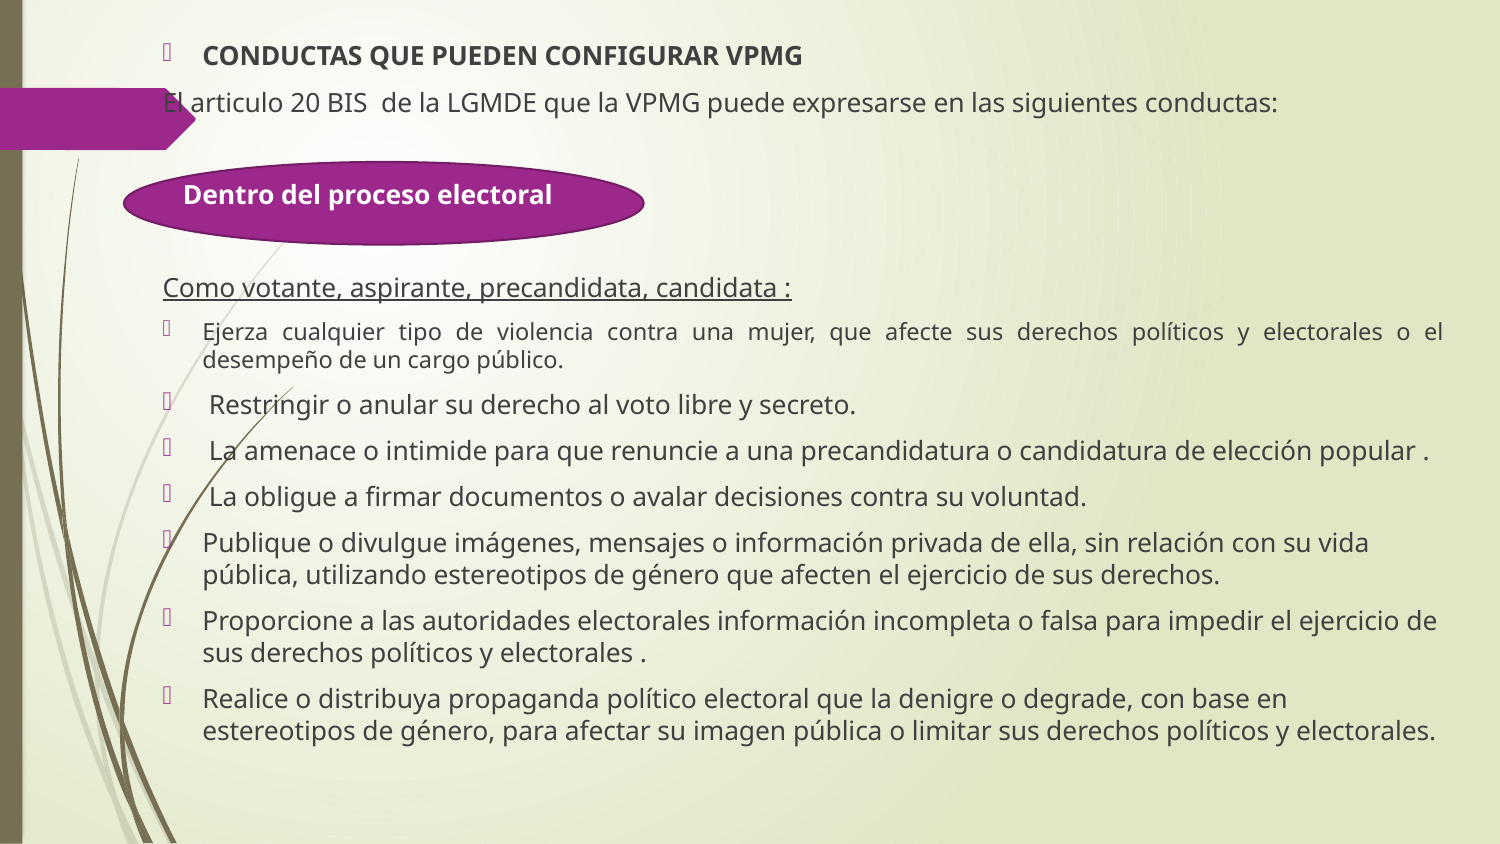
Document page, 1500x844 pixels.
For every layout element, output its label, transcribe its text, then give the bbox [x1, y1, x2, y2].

list CONDUCTAS QUE PUEDEN CONFIGURAR VPMG El articulo 20 BIS de la LGMDE que la VPMG puede expresarse en las siguientes conductas: Dentro del proceso electoral Como votante, aspirante, precandidata, candidata : Ejerza cualquier tipo de violencia contra una mujer, que afecte sus derechos políticos y electorales o el desempeño de un cargo público. Restringir o anular su derecho al voto libre y secreto. La amenace o intimide para que renuncie a una precandidatura o candidatura de elección popular . La obligue a firmar documentos o avalar decisiones contra su voluntad. Publique o divulgue imágenes, mensajes o información privada de ella, sin relación con su vida pública, utilizando estereotipos de género que afecten el ejercicio de sus derechos. Proporcione a las autoridades electorales información incompleta o falsa para impedir el ejercicio de sus derechos políticos y electorales . Realice o distribuya propaganda político electoral que la denigre o degrade, con base en estereotipos de género, para afectar su imagen pública o limitar sus derechos políticos y electorales. [147, 32, 1459, 821]
text_box [122, 185, 147, 222]
